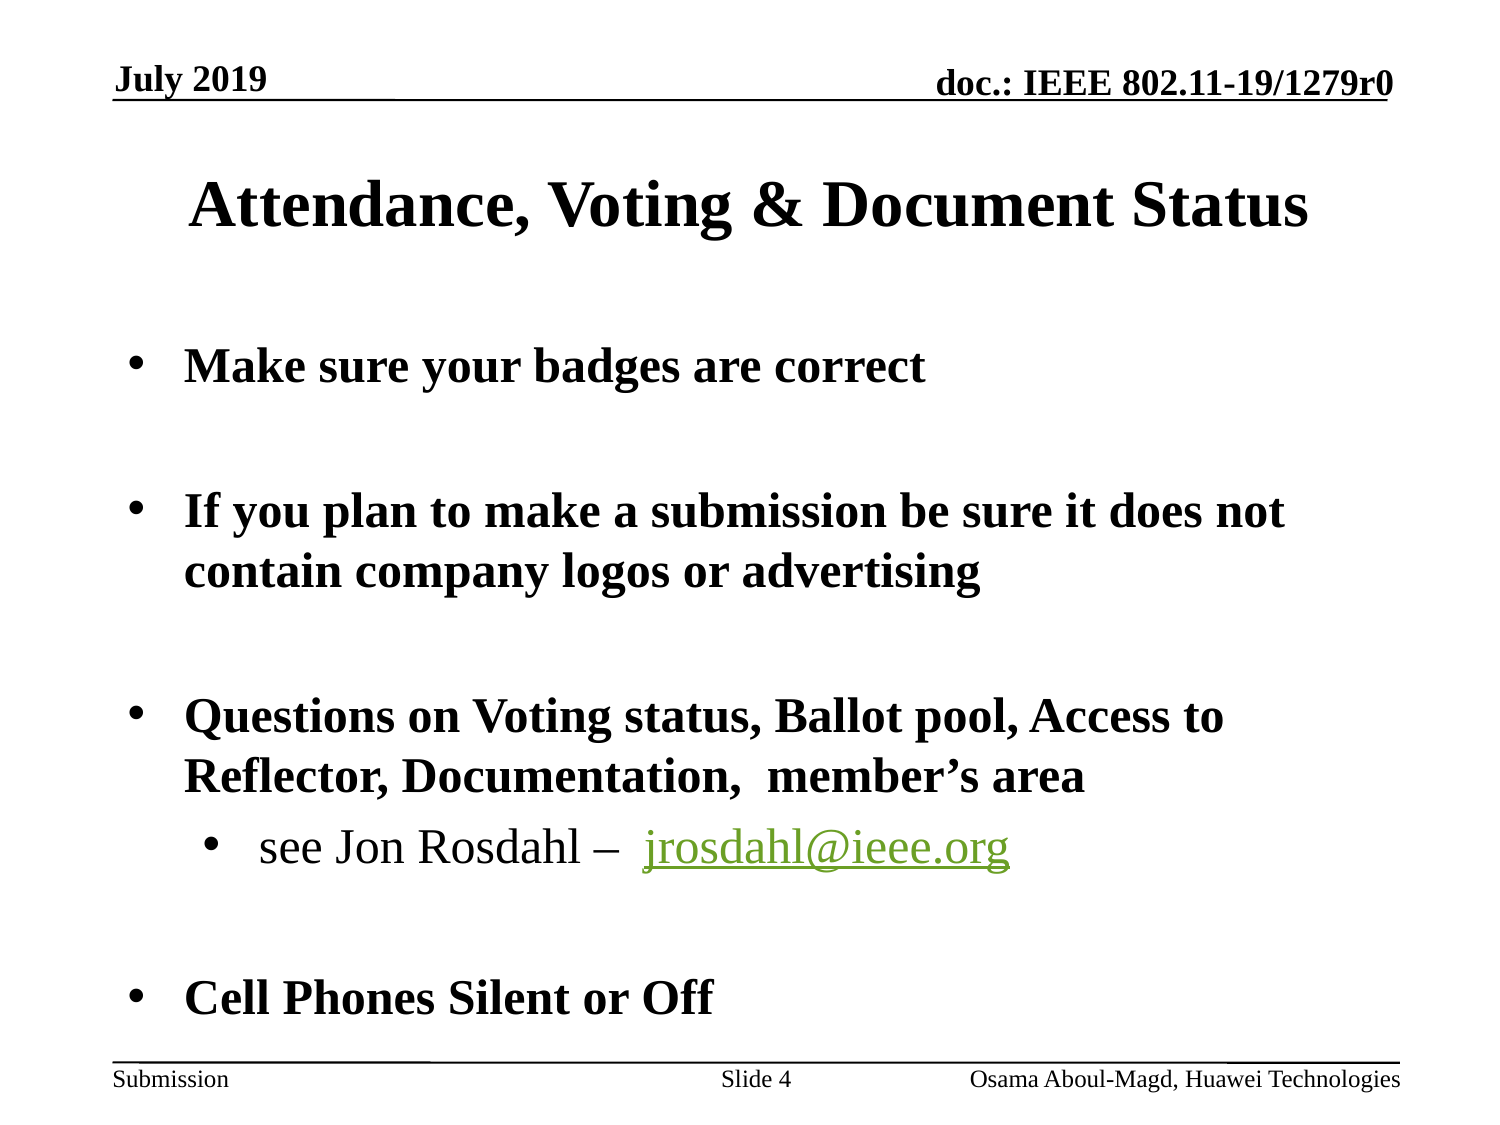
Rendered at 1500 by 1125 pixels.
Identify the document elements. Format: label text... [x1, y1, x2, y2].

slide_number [114, 54, 423, 100]
slide_number Slide 4 [712, 1061, 800, 1123]
list Make sure your badges are correct If you plan to make a submission be sure it does not contain company logos or advertising Questions on Voting status, Ballot pool, Access to Reflector, Documentation, member’s area see Jon Rosdahl – jrosdahl@ieee.org Cell Phones Silent or Off [112, 324, 1388, 1000]
footer Osama Aboul-Magd, Huawei Technologies [878, 1061, 1402, 1093]
title Attendance, Voting & Document Status [112, 112, 1388, 288]
